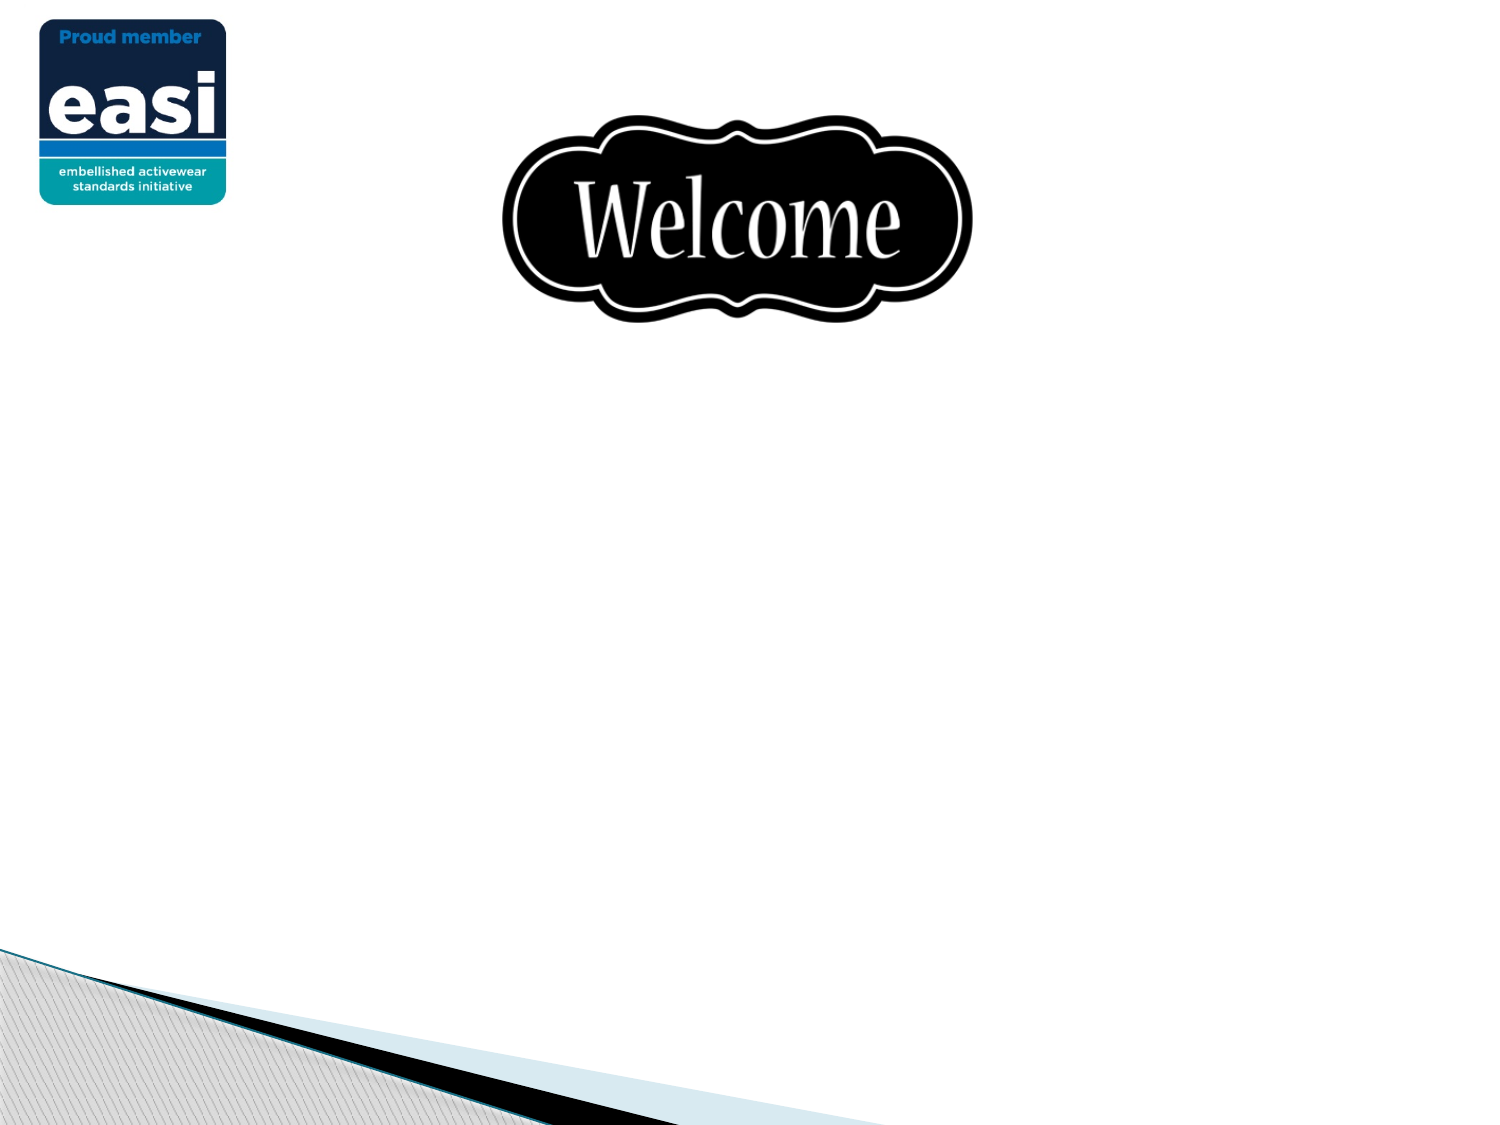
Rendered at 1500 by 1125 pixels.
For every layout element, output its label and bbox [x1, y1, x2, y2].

picture [499, 112, 976, 325]
picture [24, 4, 240, 219]
